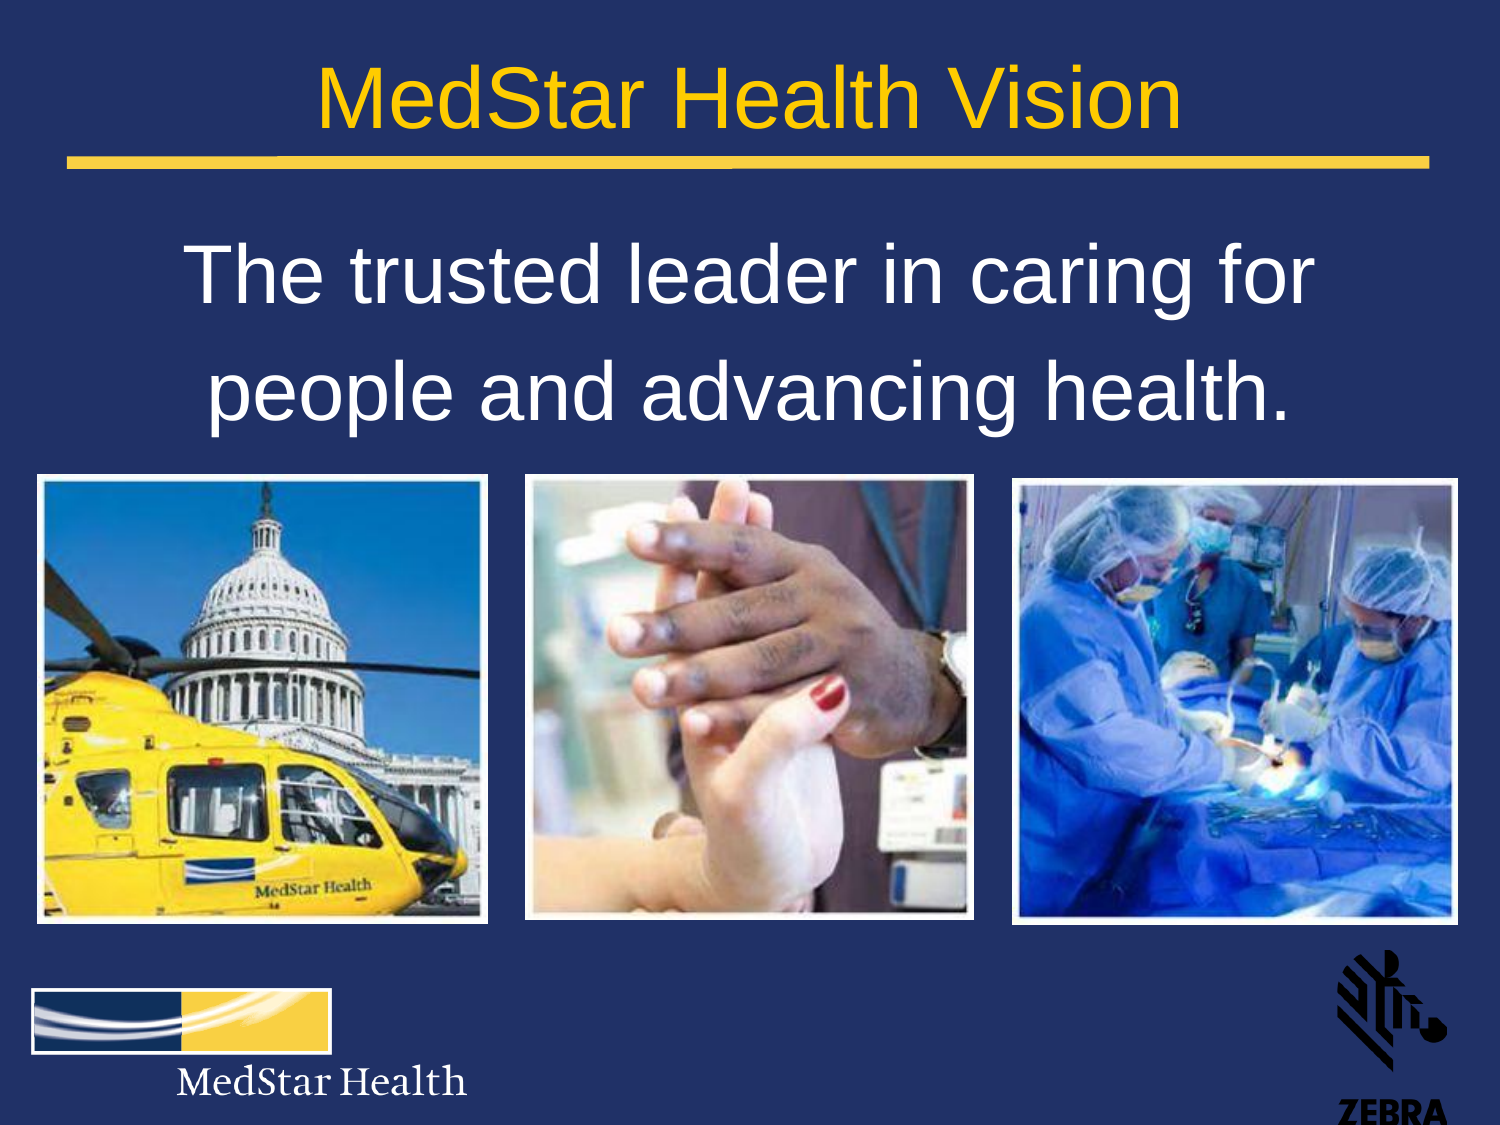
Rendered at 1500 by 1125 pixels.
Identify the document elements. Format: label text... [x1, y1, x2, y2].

title MedStar Health Vision [75, 0, 1425, 188]
picture [37, 474, 488, 924]
picture [524, 474, 974, 920]
picture [1337, 949, 1447, 1125]
picture [12, 974, 482, 1110]
list The trusted leader in caring for people and advancing health. [75, 212, 1425, 866]
picture [1012, 477, 1459, 926]
